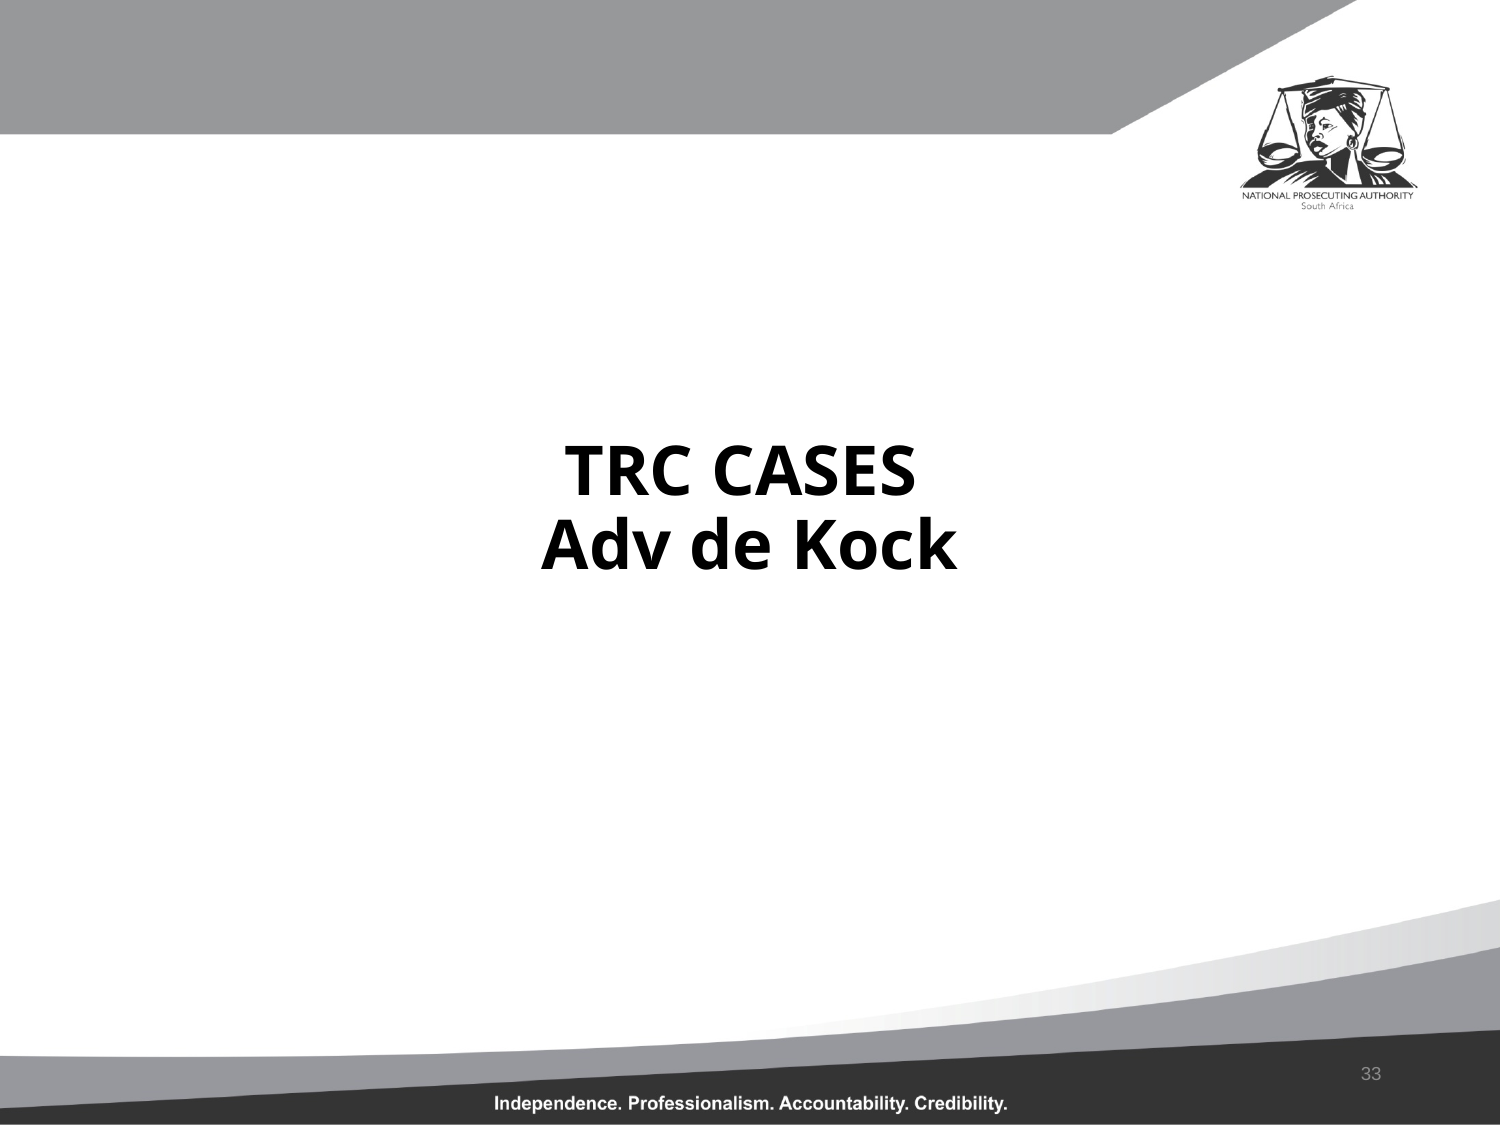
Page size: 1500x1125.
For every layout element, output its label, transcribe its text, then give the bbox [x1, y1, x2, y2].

slide_number 33 [1059, 1042, 1397, 1103]
picture [0, 0, 1500, 1125]
title TRC CASES Adv de Kock [103, 401, 1397, 619]
